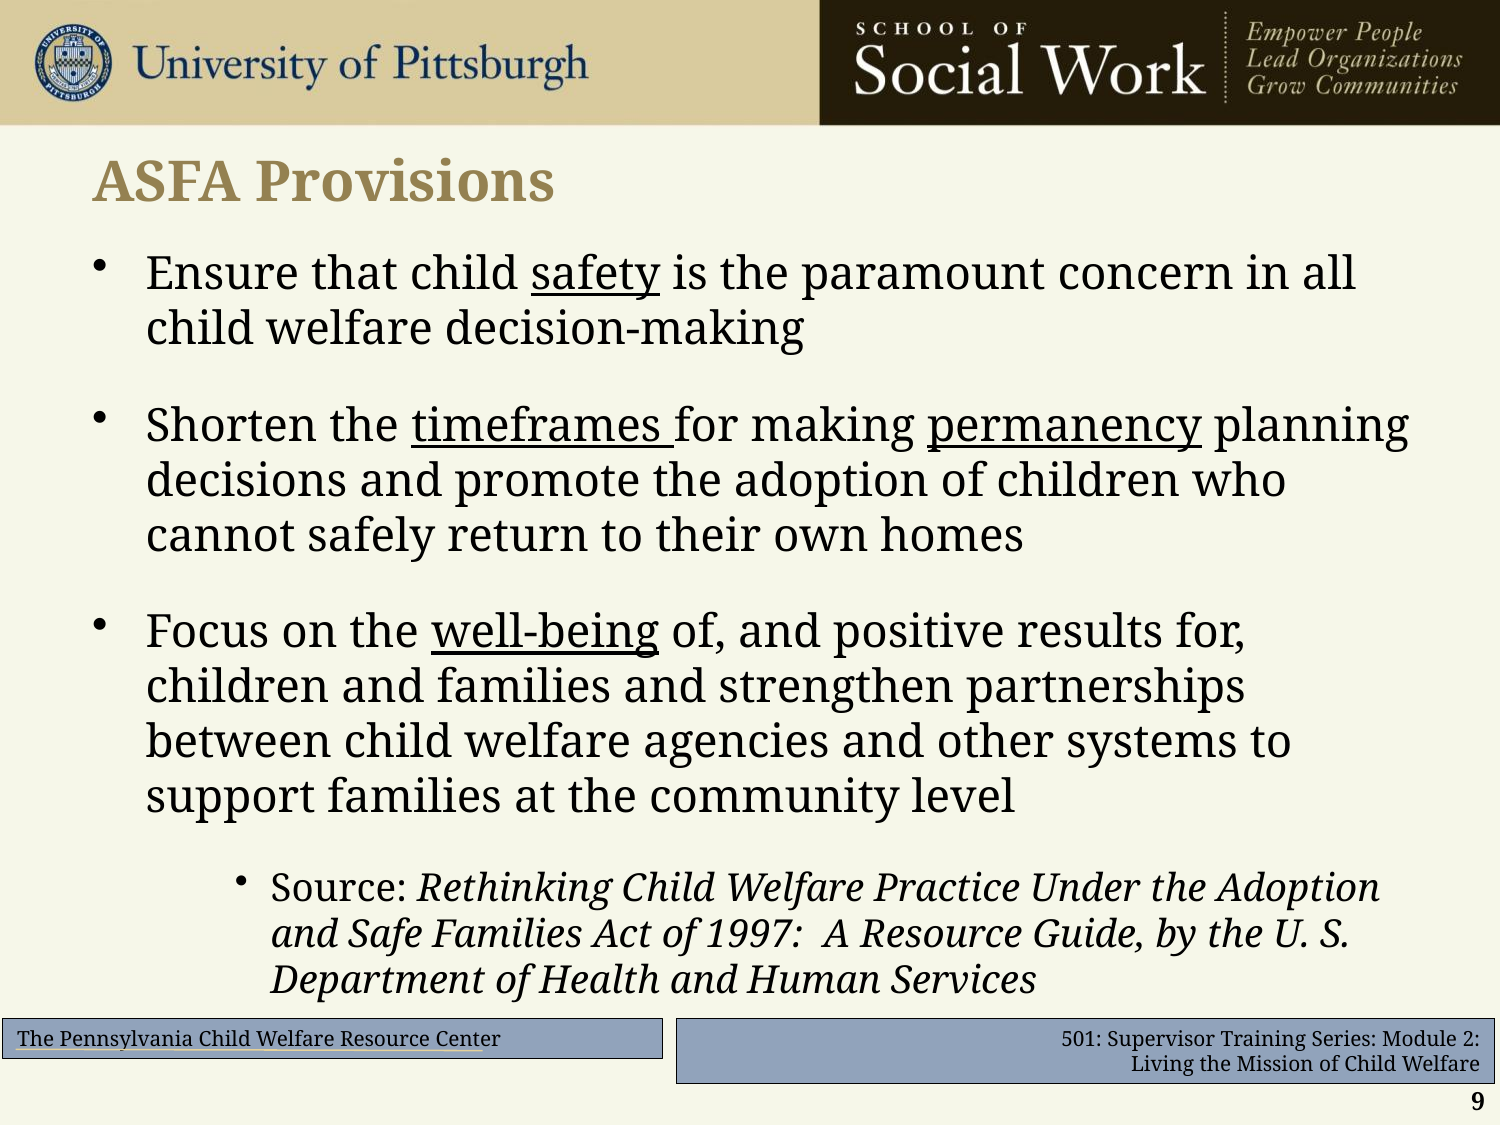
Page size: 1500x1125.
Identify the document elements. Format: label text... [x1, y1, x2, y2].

slide_number 9 [1332, 1087, 1500, 1119]
picture [0, 0, 1500, 1125]
list Ensure that child safety is the paramount concern in all child welfare decision-making Shorten the timeframes for making permanency planning decisions and promote the adoption of children who cannot safely return to their own homes Focus on the well-being of, and positive results for, children and families and strengthen partnerships between child welfare agencies and other systems to support families at the community level Source: Rethinking Child Welfare Practice Under the Adoption and Safe Families Act of 1997: A Resource Guide, by the U. S. Department of Health and Human Services [76, 235, 1431, 1018]
title ASFA Provisions [76, 129, 1428, 228]
